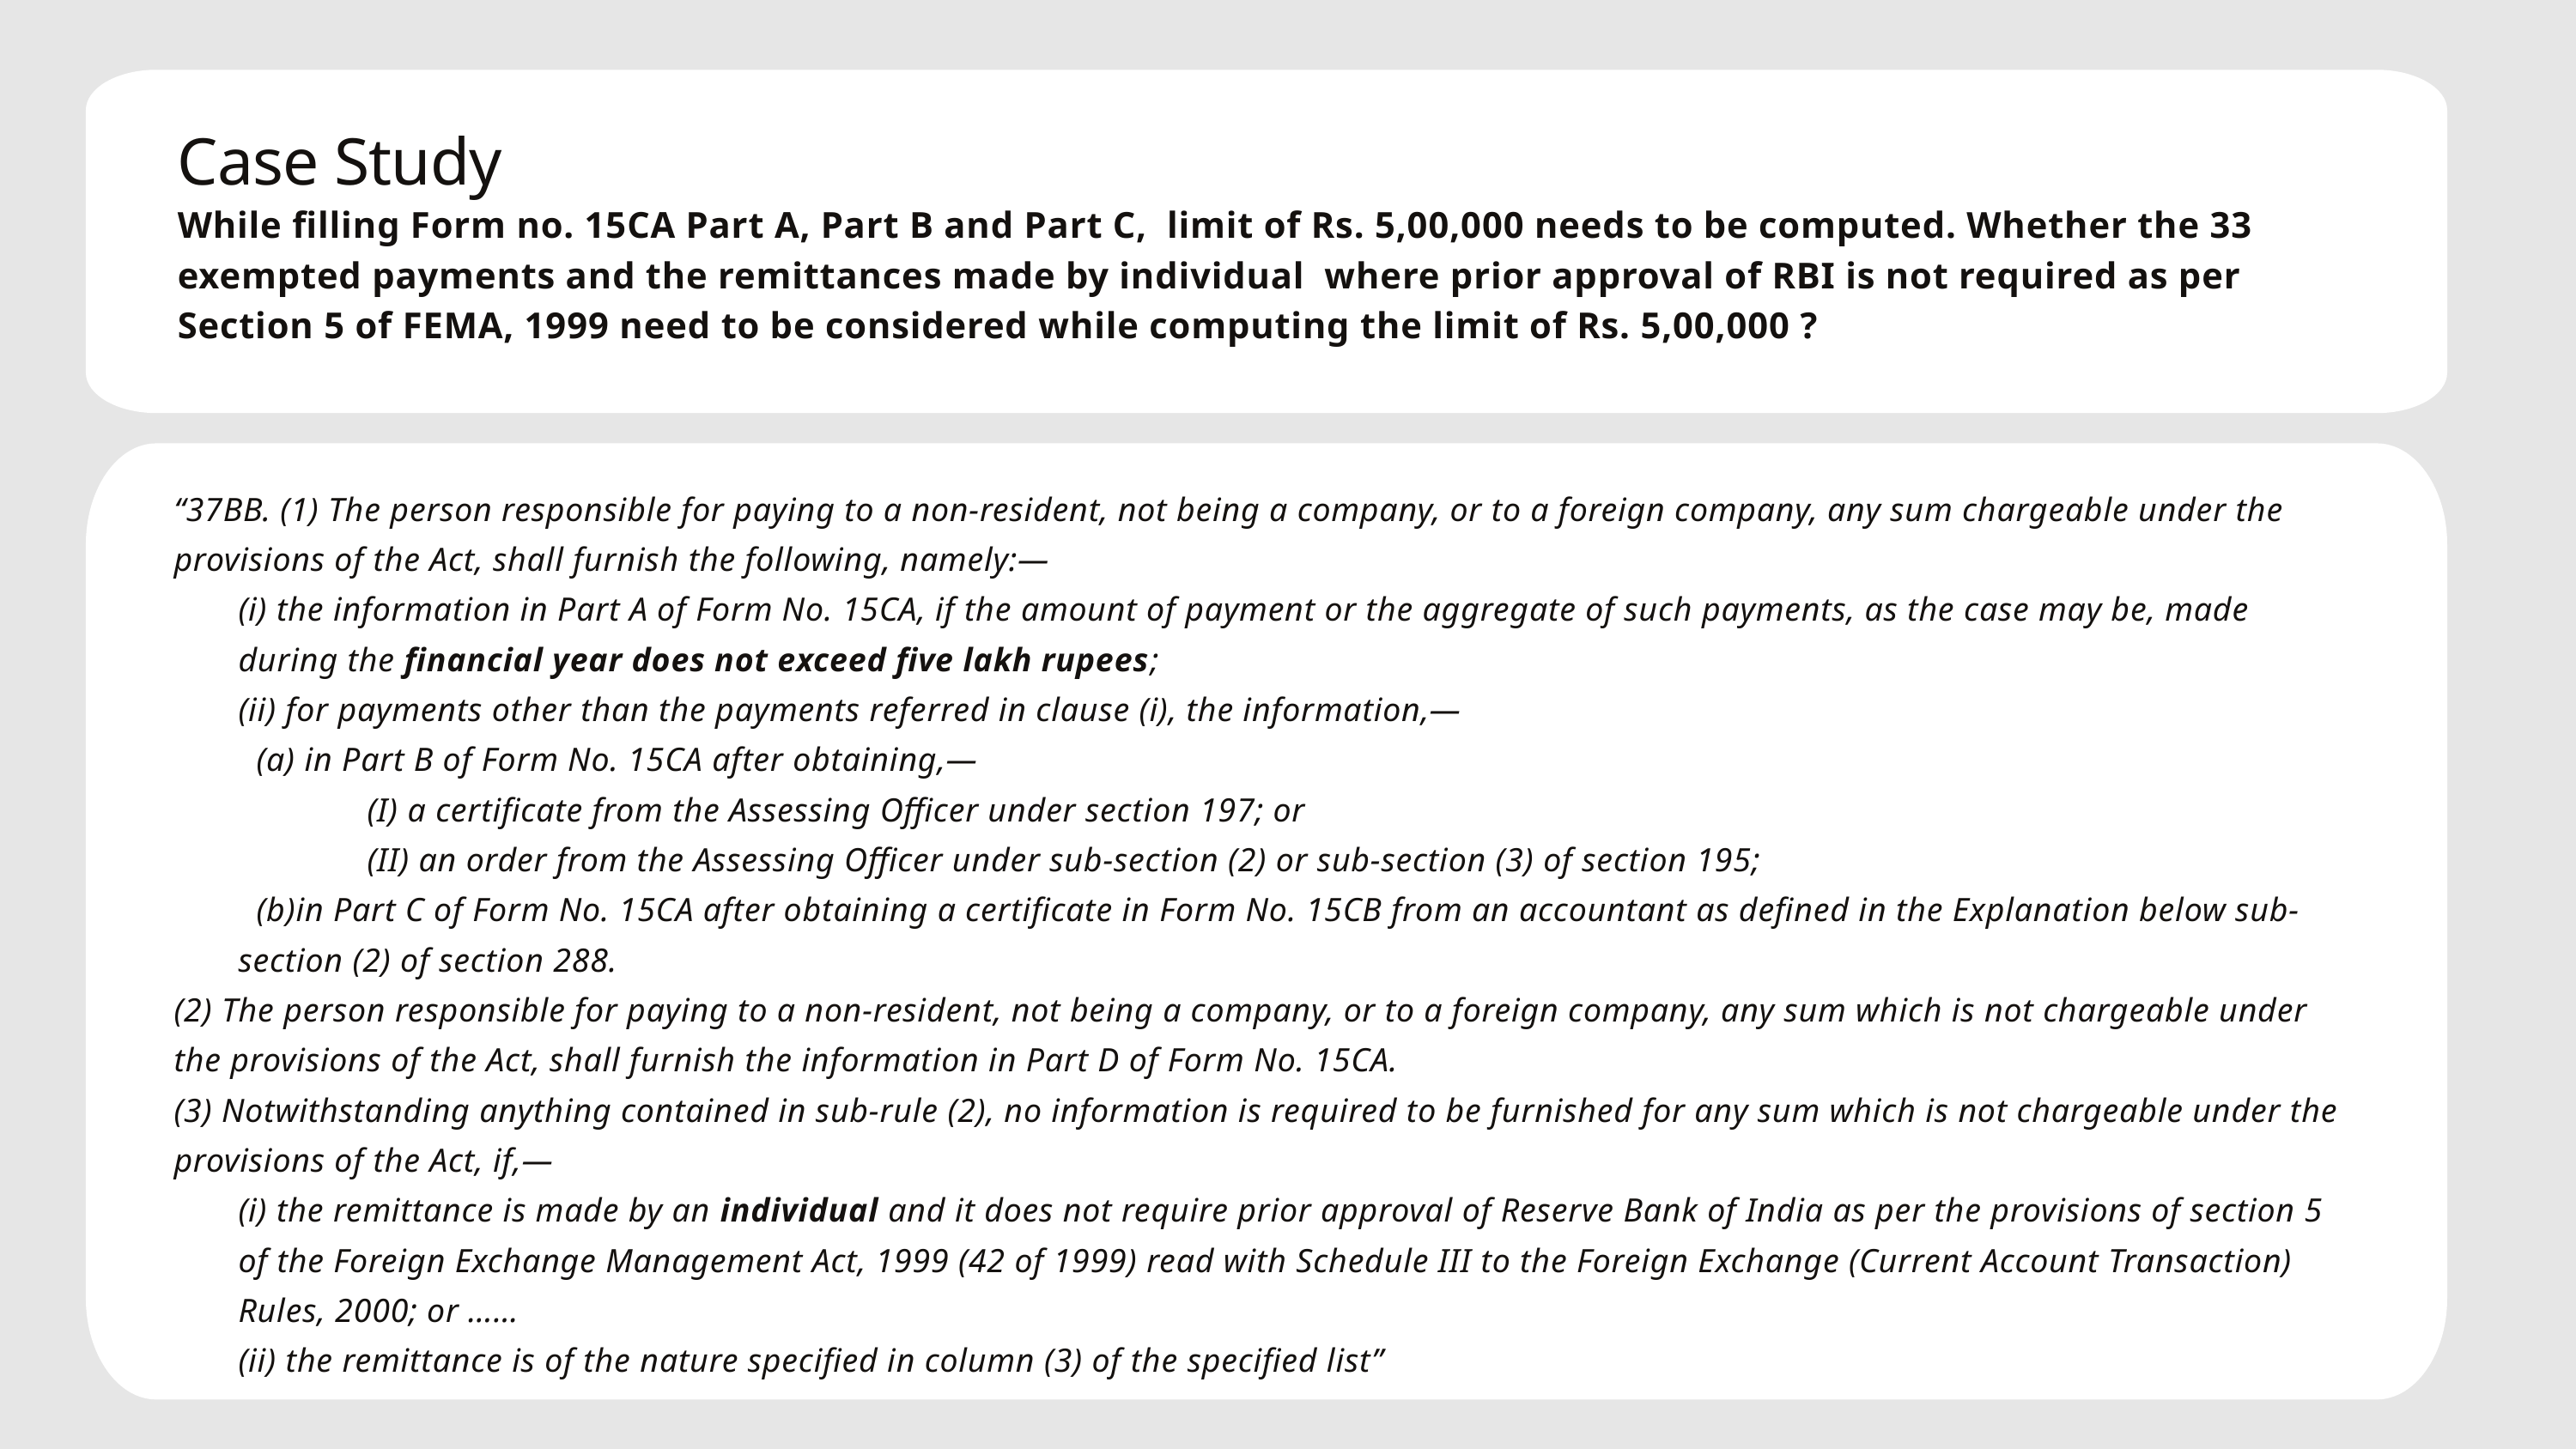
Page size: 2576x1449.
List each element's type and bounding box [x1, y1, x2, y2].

text_box [85, 69, 2448, 414]
text_box [85, 443, 2448, 1400]
